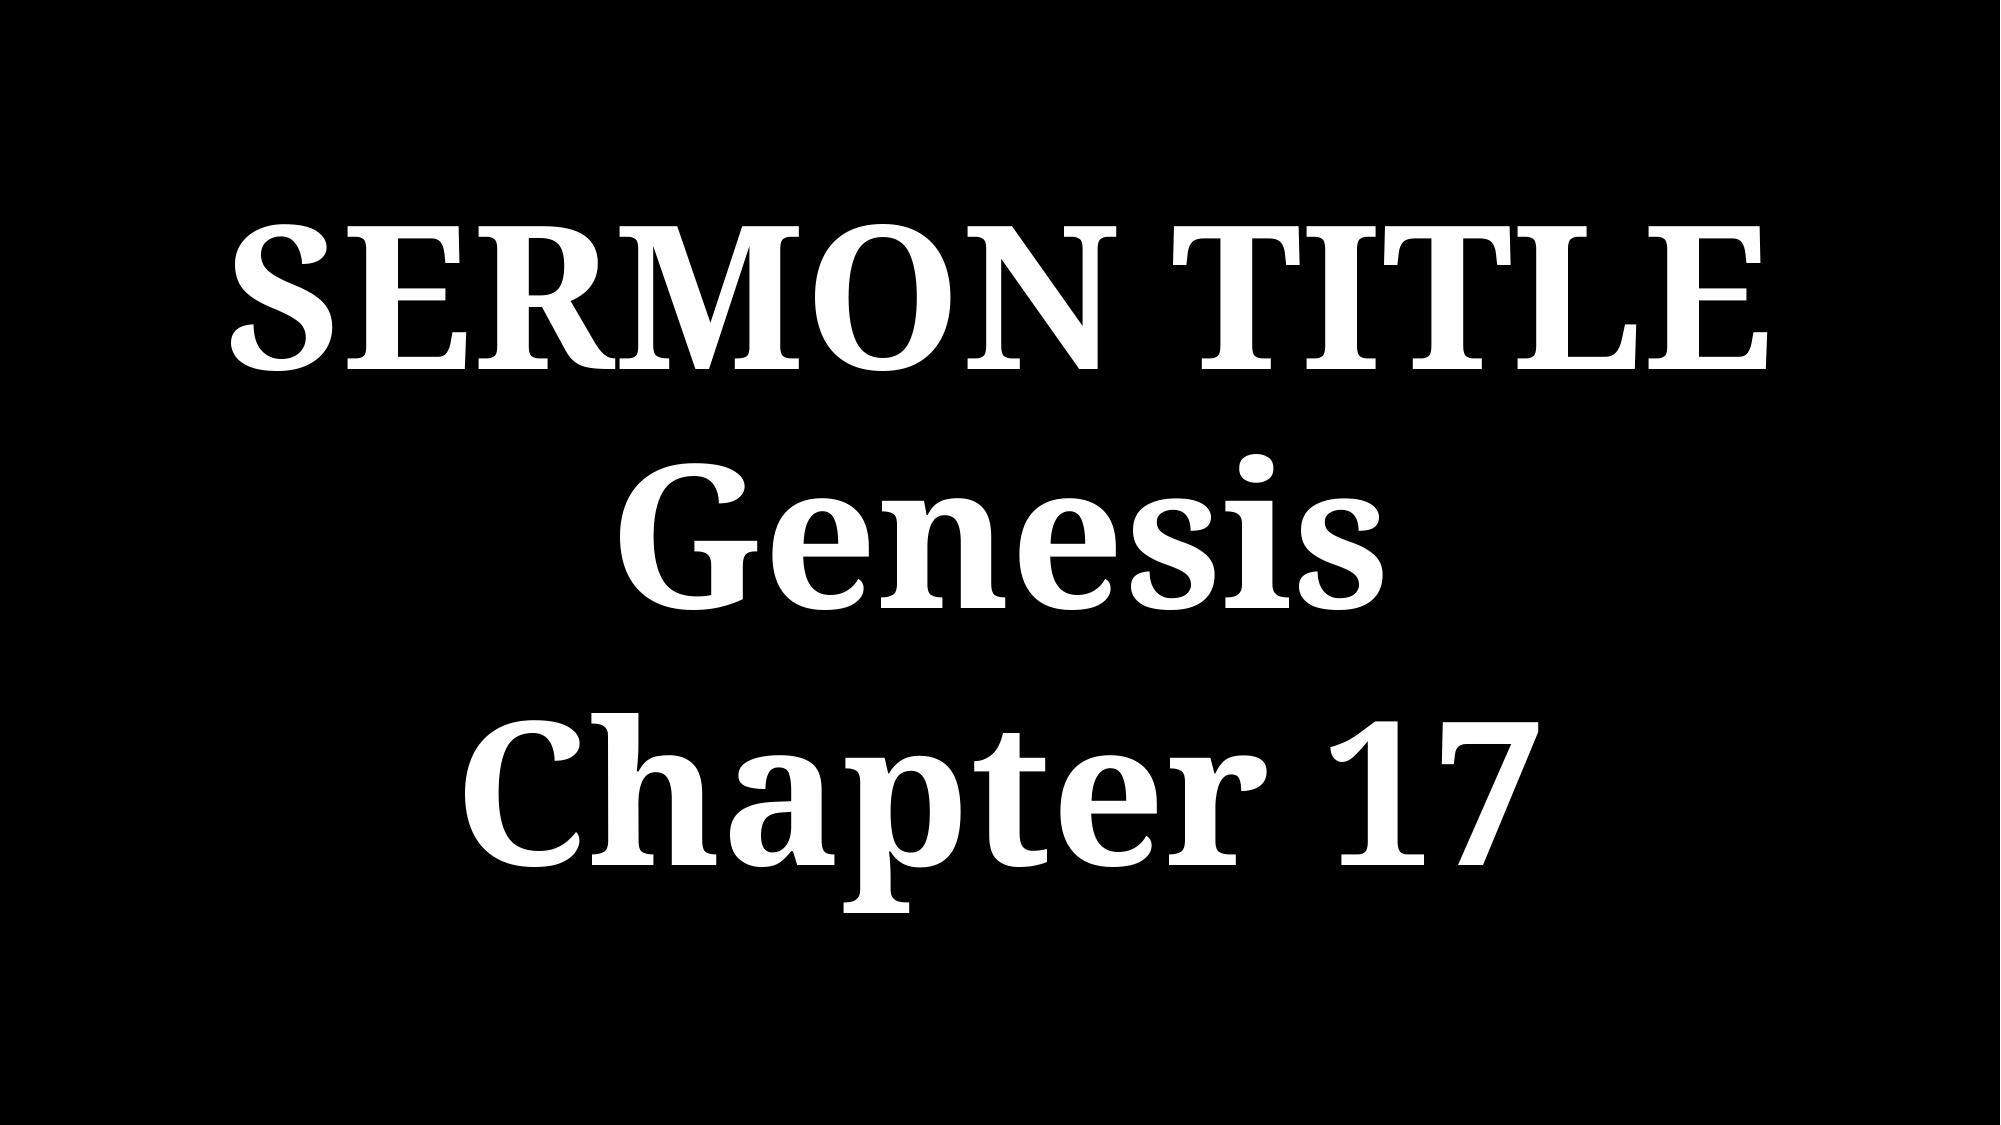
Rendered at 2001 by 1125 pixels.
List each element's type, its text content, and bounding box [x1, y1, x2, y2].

text_box SERMON TITLE [0, 145, 2000, 384]
text_box Genesis Chapter 17 [0, 384, 2000, 913]
